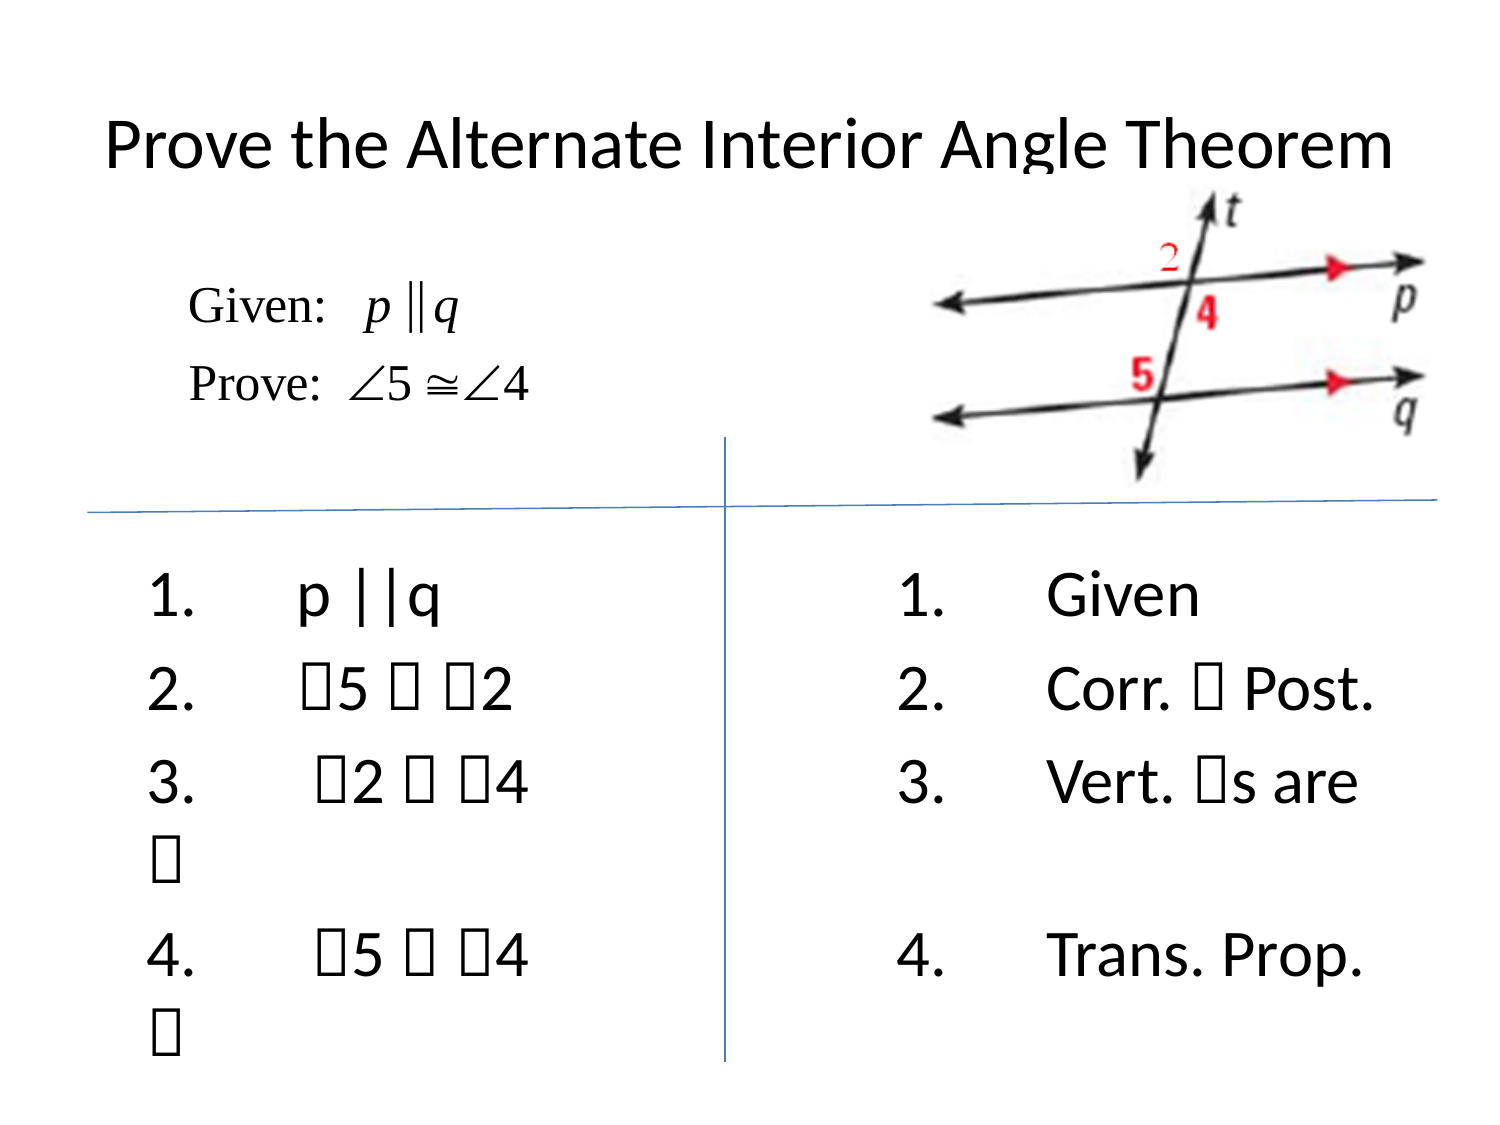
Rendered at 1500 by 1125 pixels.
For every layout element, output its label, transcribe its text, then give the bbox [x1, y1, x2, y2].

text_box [87, 499, 1438, 513]
list 1. p ||q 1. Given 2. 5  2 2. Corr.  Post. 3. 2  4 3. Vert. s are  4. 5  4 4. Trans. Prop.  [75, 262, 919, 1005]
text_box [180, 274, 539, 414]
title Prove the Alternate Interior Angle Theorem [75, 45, 1425, 233]
picture [924, 174, 1430, 499]
list 1. p ||q 1. Given 2. 5  2 2. Corr.  Post. 3. 2  4 3. Vert. s are  4. 5  4 4. Trans. Prop.  [726, 522, 1425, 1005]
